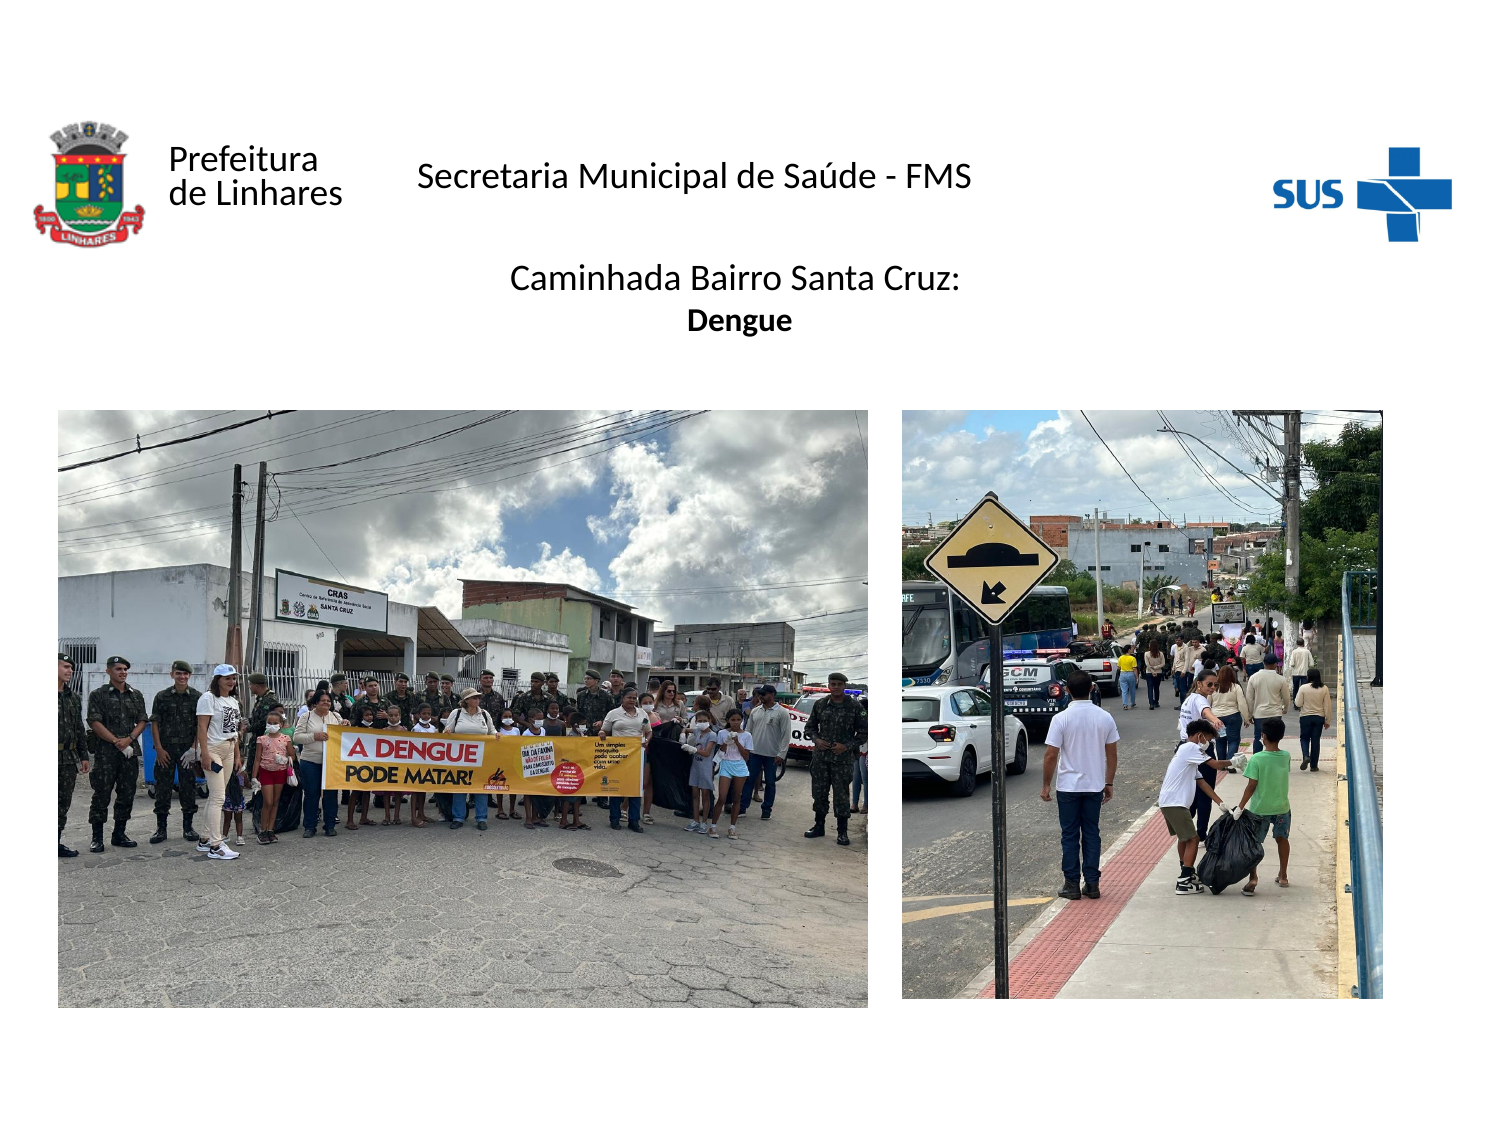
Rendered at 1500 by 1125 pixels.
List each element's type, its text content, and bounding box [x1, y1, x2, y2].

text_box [29, 115, 1058, 254]
text_box Caminhada Bairro Santa Cruz: Dengue [495, 261, 985, 346]
picture [58, 409, 868, 1008]
picture [902, 409, 1383, 999]
picture [1268, 140, 1454, 247]
